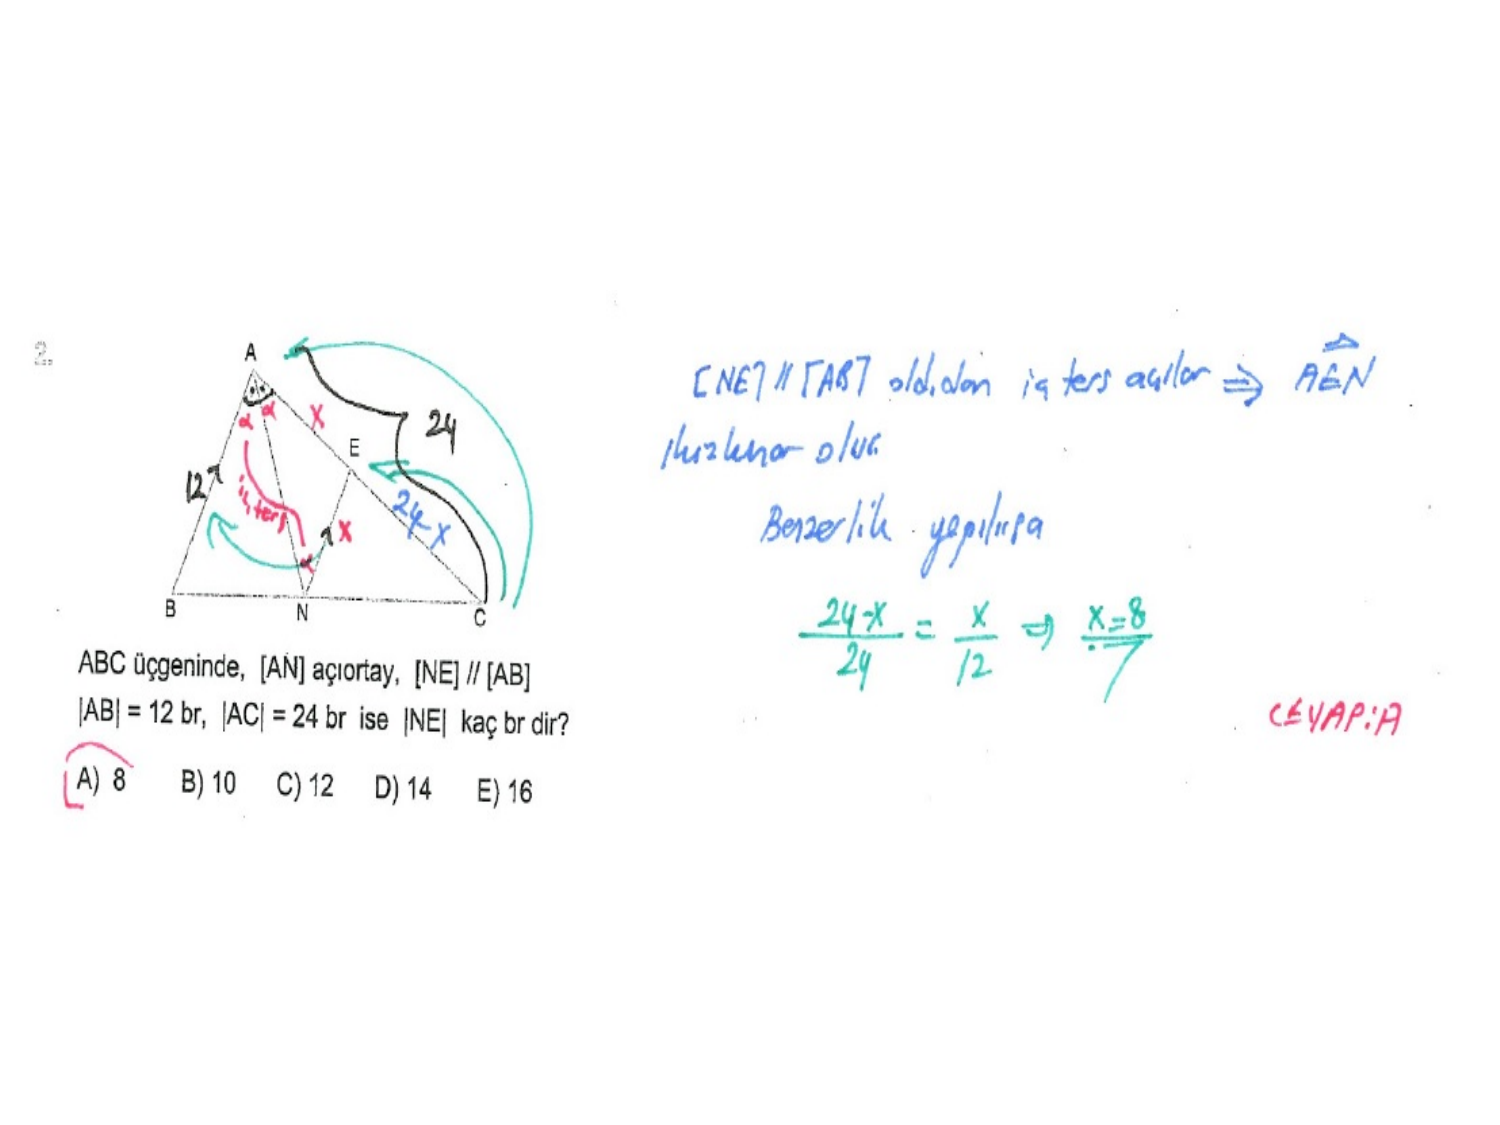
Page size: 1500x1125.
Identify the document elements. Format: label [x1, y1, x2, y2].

picture [0, 290, 1500, 890]
